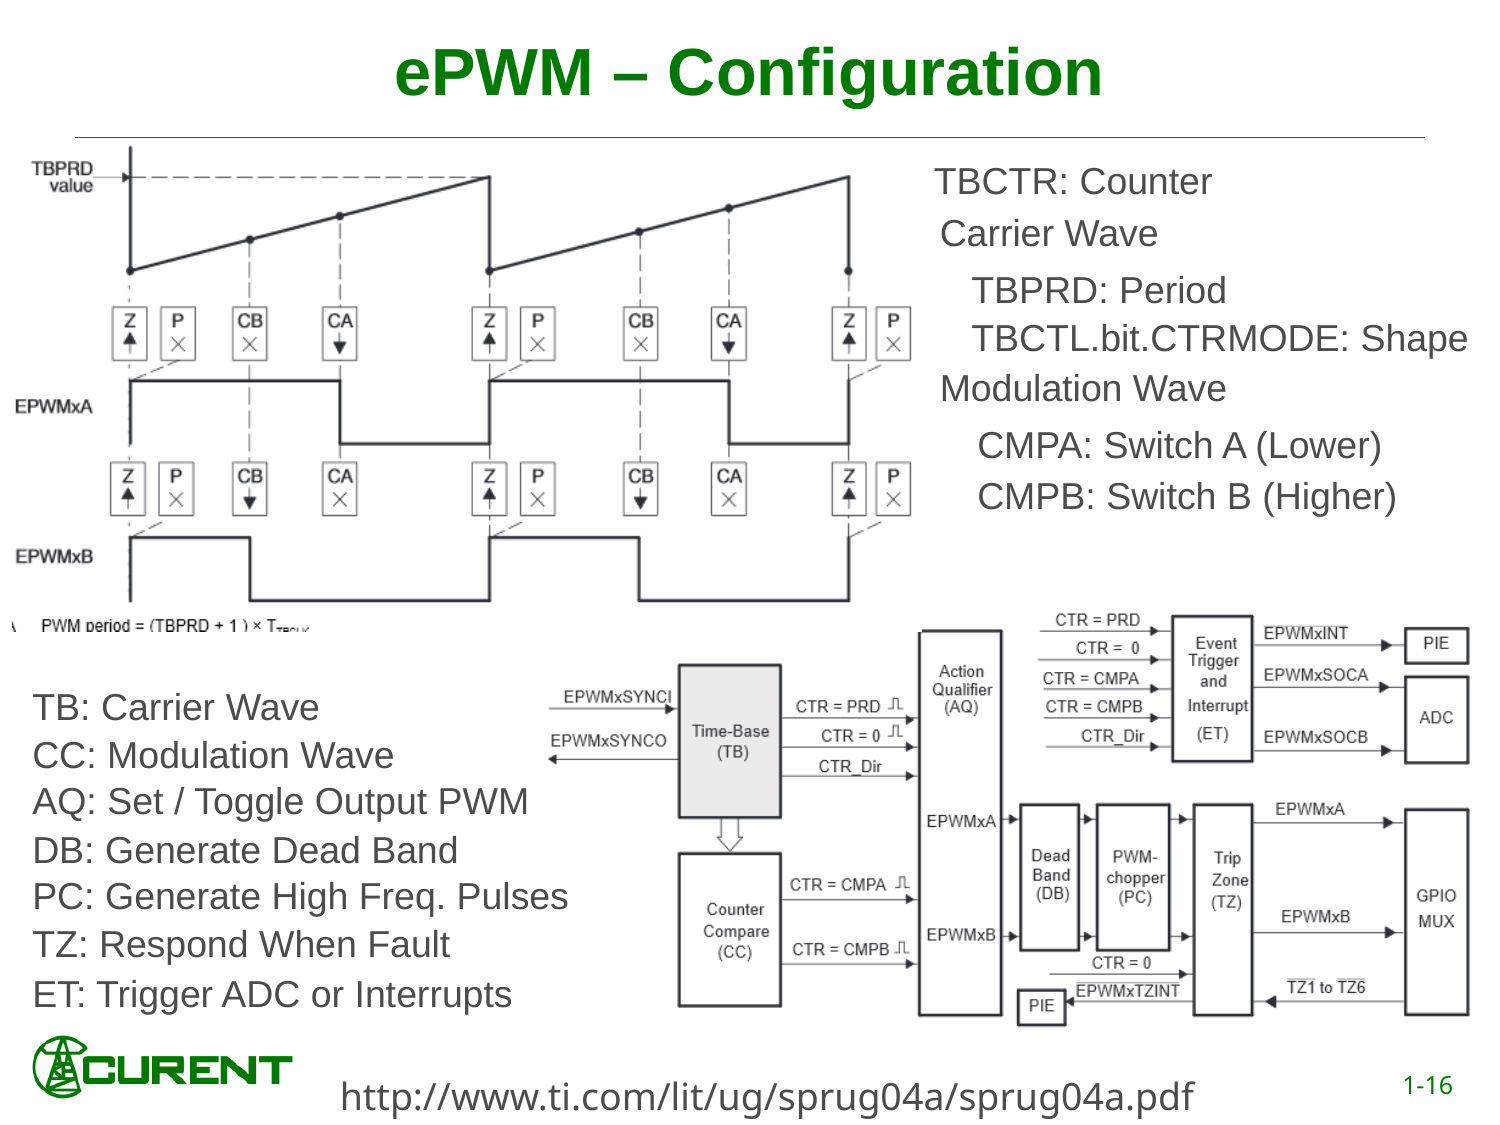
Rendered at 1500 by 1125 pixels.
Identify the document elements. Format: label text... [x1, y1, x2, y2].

picture [24, 1032, 300, 1101]
text_box TB: Carrier Wave [17, 675, 519, 723]
text_box DB: Generate Dead Band [17, 818, 519, 865]
text_box CMPA: Switch A (Lower) [962, 413, 1491, 464]
text_box TBCTL.bit.CTRMODE: Shape [956, 306, 1500, 366]
picture [12, 143, 1499, 1043]
text_box TBCTR: Counter [925, 149, 1447, 201]
text_box TBPRD: Period [956, 259, 1485, 306]
text_box Modulation Wave [926, 356, 1453, 417]
text_box http://www.ti.com/lit/ug/sprug04a/sprug04a.pdf [324, 1065, 1263, 1125]
text_box AQ: Set / Toggle Output PWM [17, 769, 519, 818]
title ePWM – Configuration [75, 0, 1425, 138]
slide_number 1-16 [1387, 1062, 1488, 1113]
text_box CMPB: Switch B (Higher) [962, 464, 1500, 525]
text_box PC: Generate High Freq. Pulses [17, 865, 519, 912]
text_box Carrier Wave [926, 201, 1453, 262]
text_box ET: Trigger ADC or Interrupts [17, 962, 519, 1023]
text_box CC: Modulation Wave [17, 723, 519, 769]
text_box TZ: Respond When Fault [17, 912, 519, 962]
